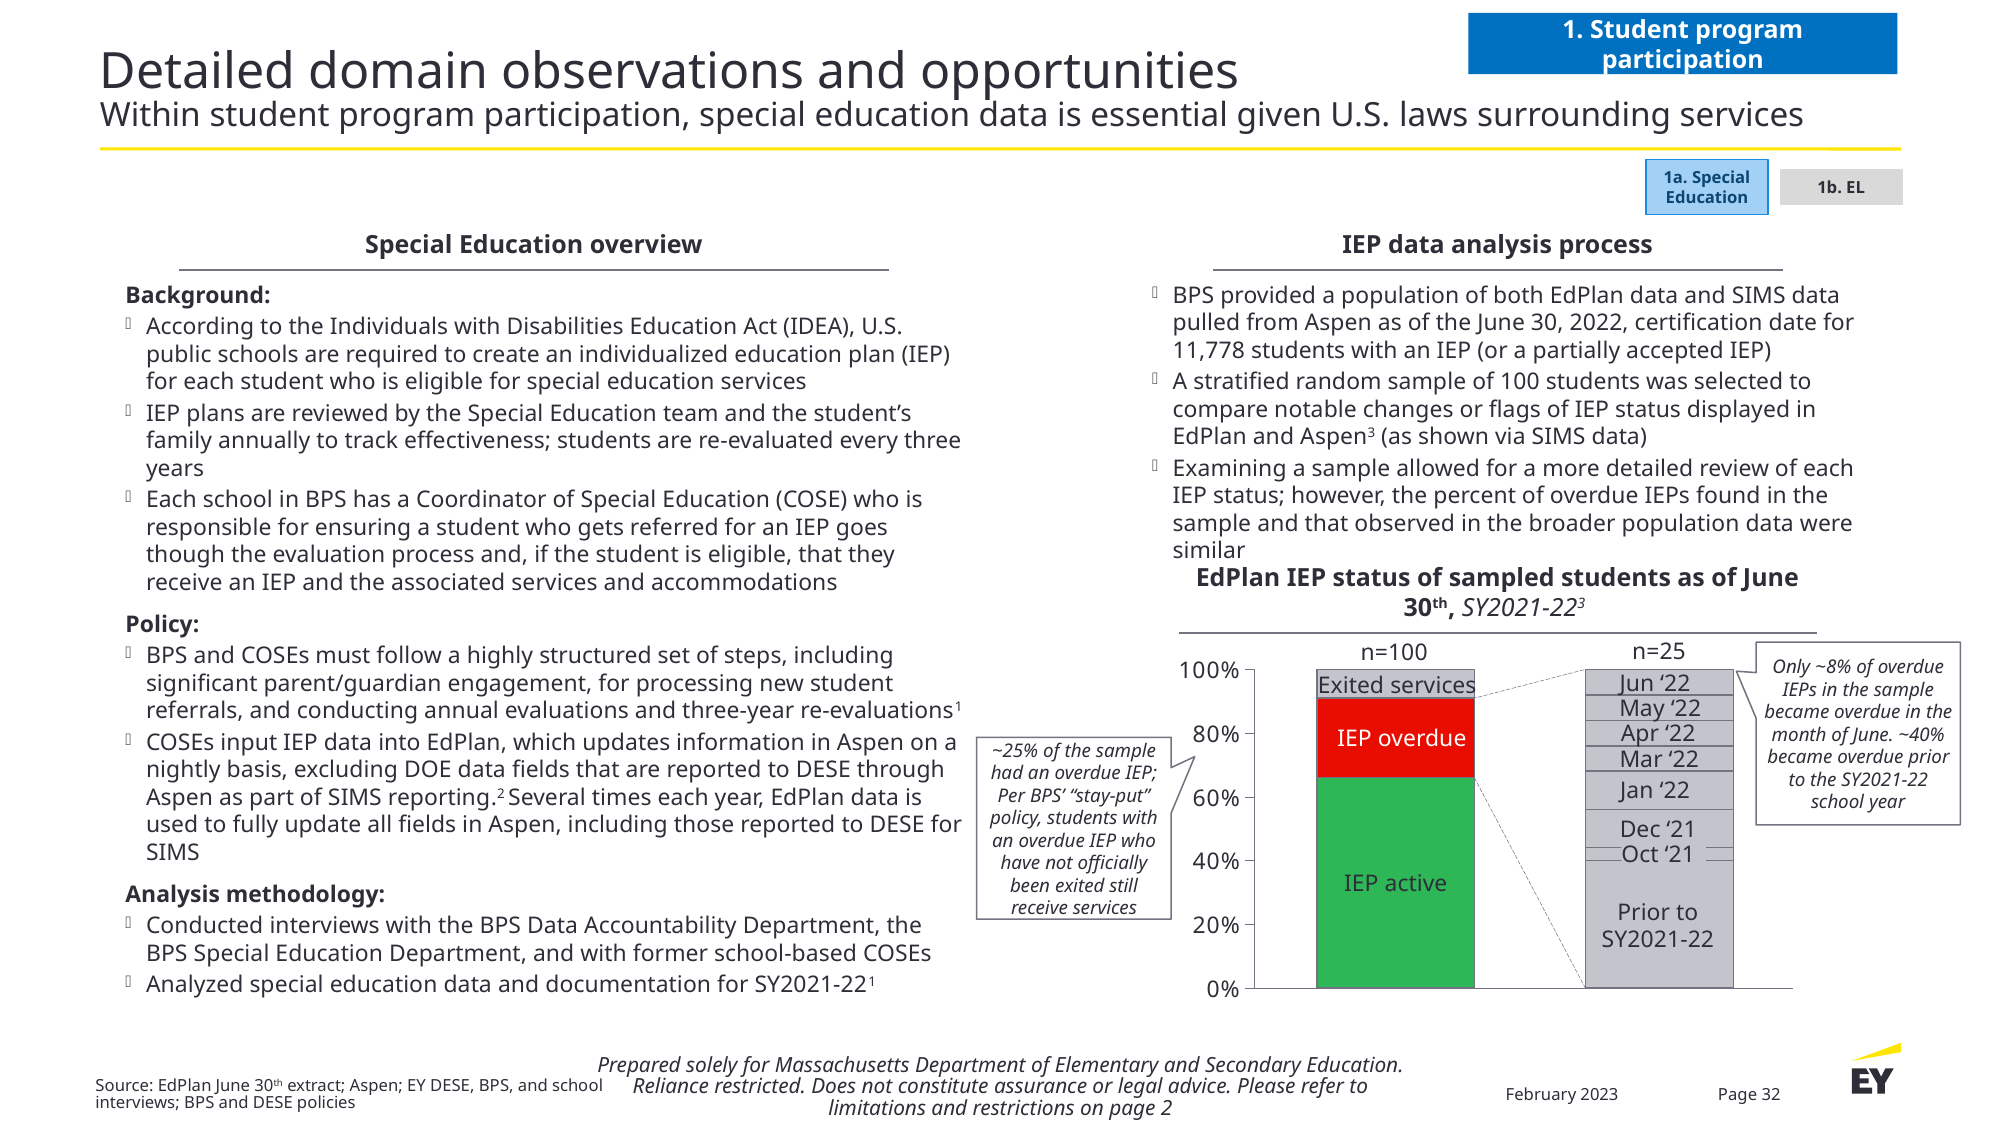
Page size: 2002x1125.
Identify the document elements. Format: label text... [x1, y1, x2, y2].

text_box 1a. Special Education [1644, 157, 1770, 216]
text_box IEP data analysis process [1211, 226, 1785, 272]
text_box Special Education overview [177, 226, 891, 272]
list BPS provided a population of both EdPlan data and SIMS data pulled from Aspen as of the June 30, 2022, certification date for 11,778 students with an IEP (or a partially accepted IEP) A stratified random sample of 100 students was selected to compare notable changes or flags of IEP status displayed in EdPlan and Aspen3 (as shown via SIMS data) Examining a sample allowed for a more detailed review of each IEP status; however, the percent of overdue IEPs found in the sample and that observed in the broader population data were similar [1152, 280, 1870, 542]
title Detailed domain observations and opportunities Within student program participation, special education data is essential given U.S. laws surrounding services [100, 48, 1901, 146]
slide_number Page 32 [1703, 1076, 1812, 1106]
text_box Source: EdPlan June 30th extract; Aspen; EY DESE, BPS, and school interviews; BPS and DESE policies [95, 1078, 586, 1113]
text_box Prepared solely for Massachusetts Department of Elementary and Secondary Education. Reliance restricted. Does not constitute assurance or legal advice. Please refer to limitations and restrictions on page 2 [586, 1049, 1415, 1120]
text_box Background: According to the Individuals with Disabilities Education Act (IDEA), U.S. public schools are required to create an individualized education plan (IEP) for each student who is eligible for special education services IEP plans are reviewed by the Special Education team and the student’s family annually to track effectiveness; students are re-evaluated every three years Each school in BPS has a Coordinator of Special Education (COSE) who is responsible for ensuring a student who gets referred for an IEP goes though the evaluation process and, if the student is eligible, that they receive an IEP and the associated services and accommodations Policy: BPS and COSEs must follow a highly structured set of steps, including significant parent/guardian engagement, for processing new student referrals, and conducting annual evaluations and three-year re-evaluations1 COSEs input IEP data into EdPlan, which updates information in Aspen on a nightly basis, excluding DOE data fields that are reported to DESE through Aspen as part of SIMS reporting.2 Several times each year, EdPlan data is used to fully update all fields in Aspen, including those reported to DESE for SIMS Analysis methodology: Conducted interviews with the BPS Data Accountability Department, the BPS Special Education Department, and with former school-based COSEs Analyzed special education data and documentation for SY2021-221 [125, 280, 964, 1001]
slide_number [1490, 1076, 1687, 1106]
text_box EdPlan IEP status of sampled students as of June 30th, SY2021-223 [1177, 559, 1819, 632]
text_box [976, 634, 1961, 1006]
text_box 1b. EL [1778, 168, 1904, 207]
text_box 1. Student program participation [1466, 11, 1899, 76]
